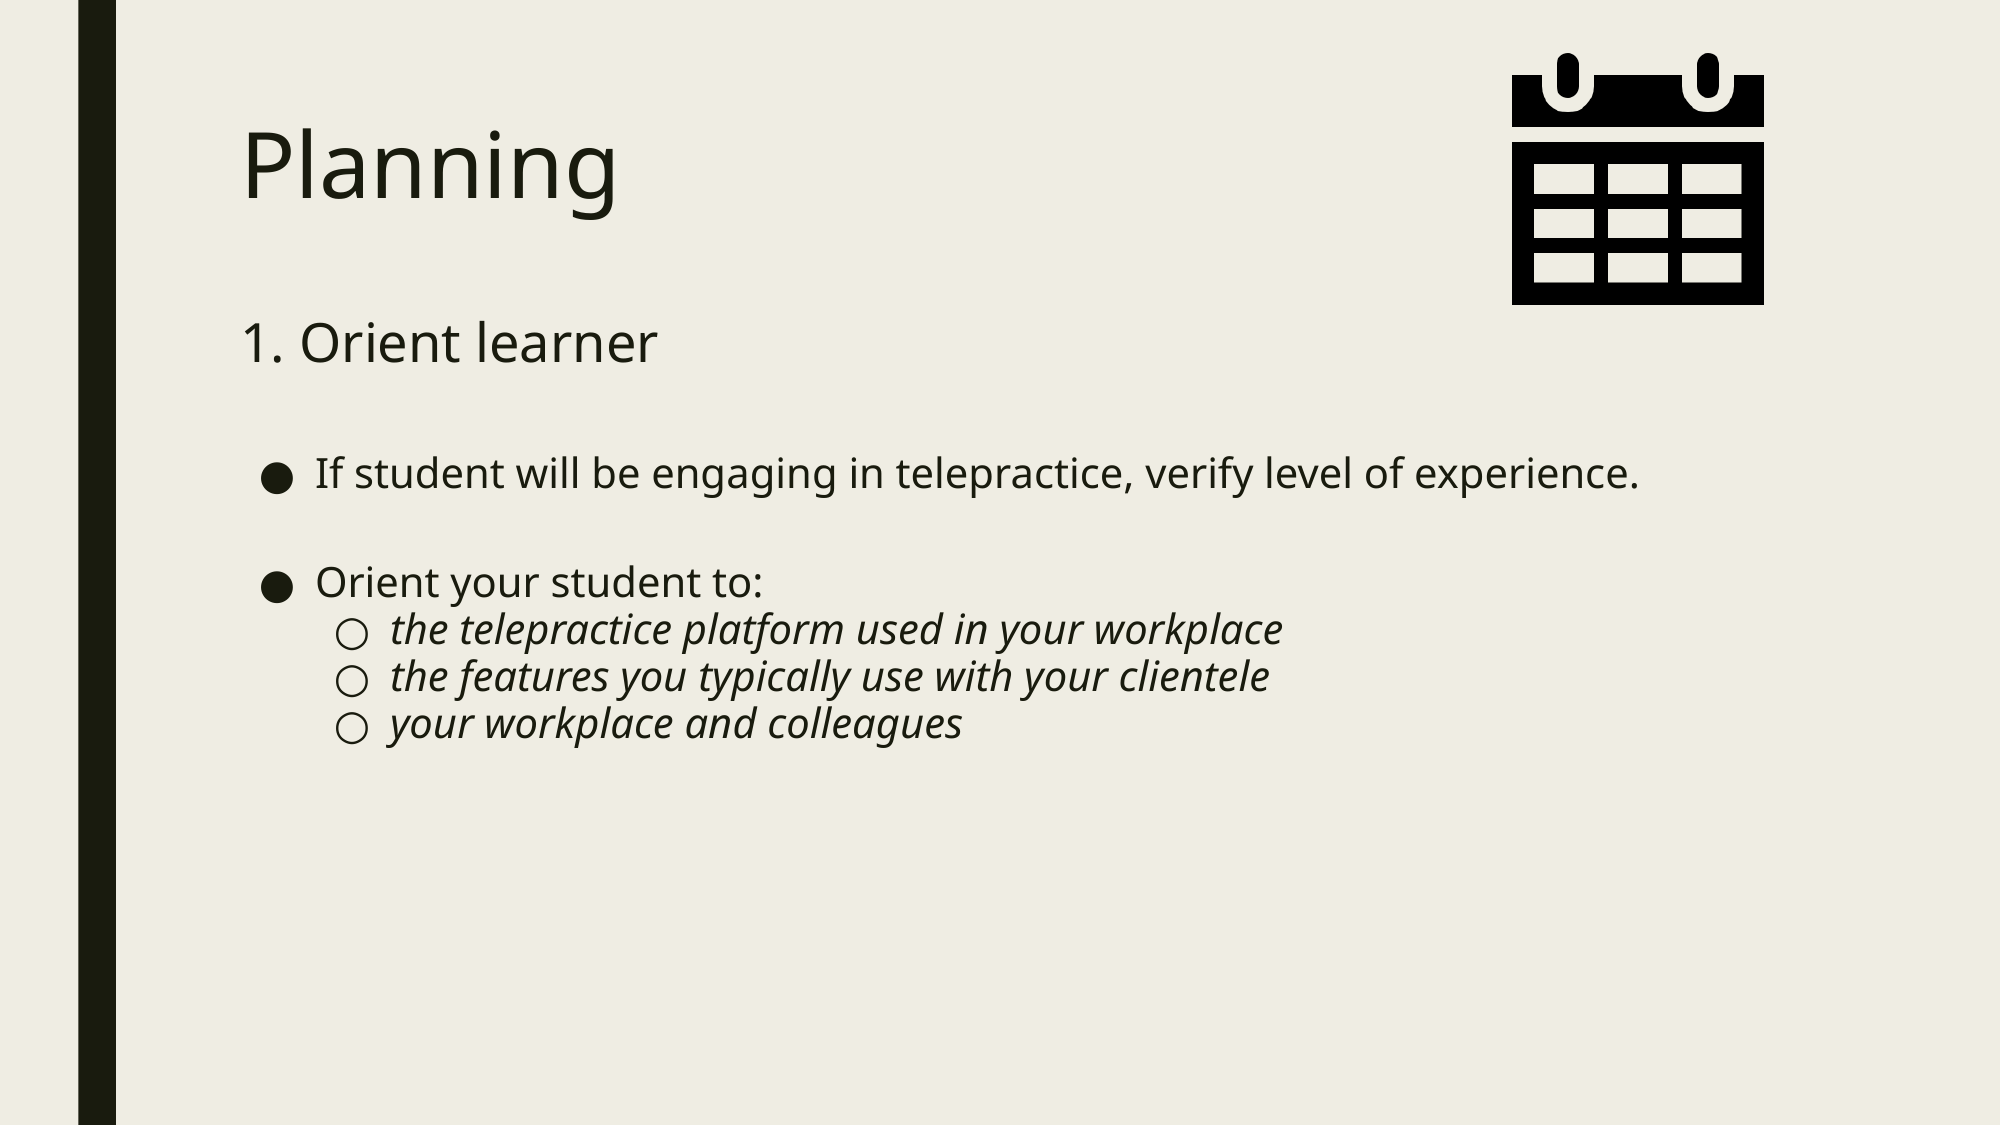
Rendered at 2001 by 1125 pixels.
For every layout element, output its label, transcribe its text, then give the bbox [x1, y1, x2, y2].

list 1. Orient learner If student will be engaging in telepractice, verify level of experience. Orient your student to: the telepractice platform used in your workplace the features you typically use with your clientele your workplace and colleagues [225, 306, 1800, 1078]
title Planning [225, 112, 1455, 306]
picture [1460, 1, 1815, 356]
